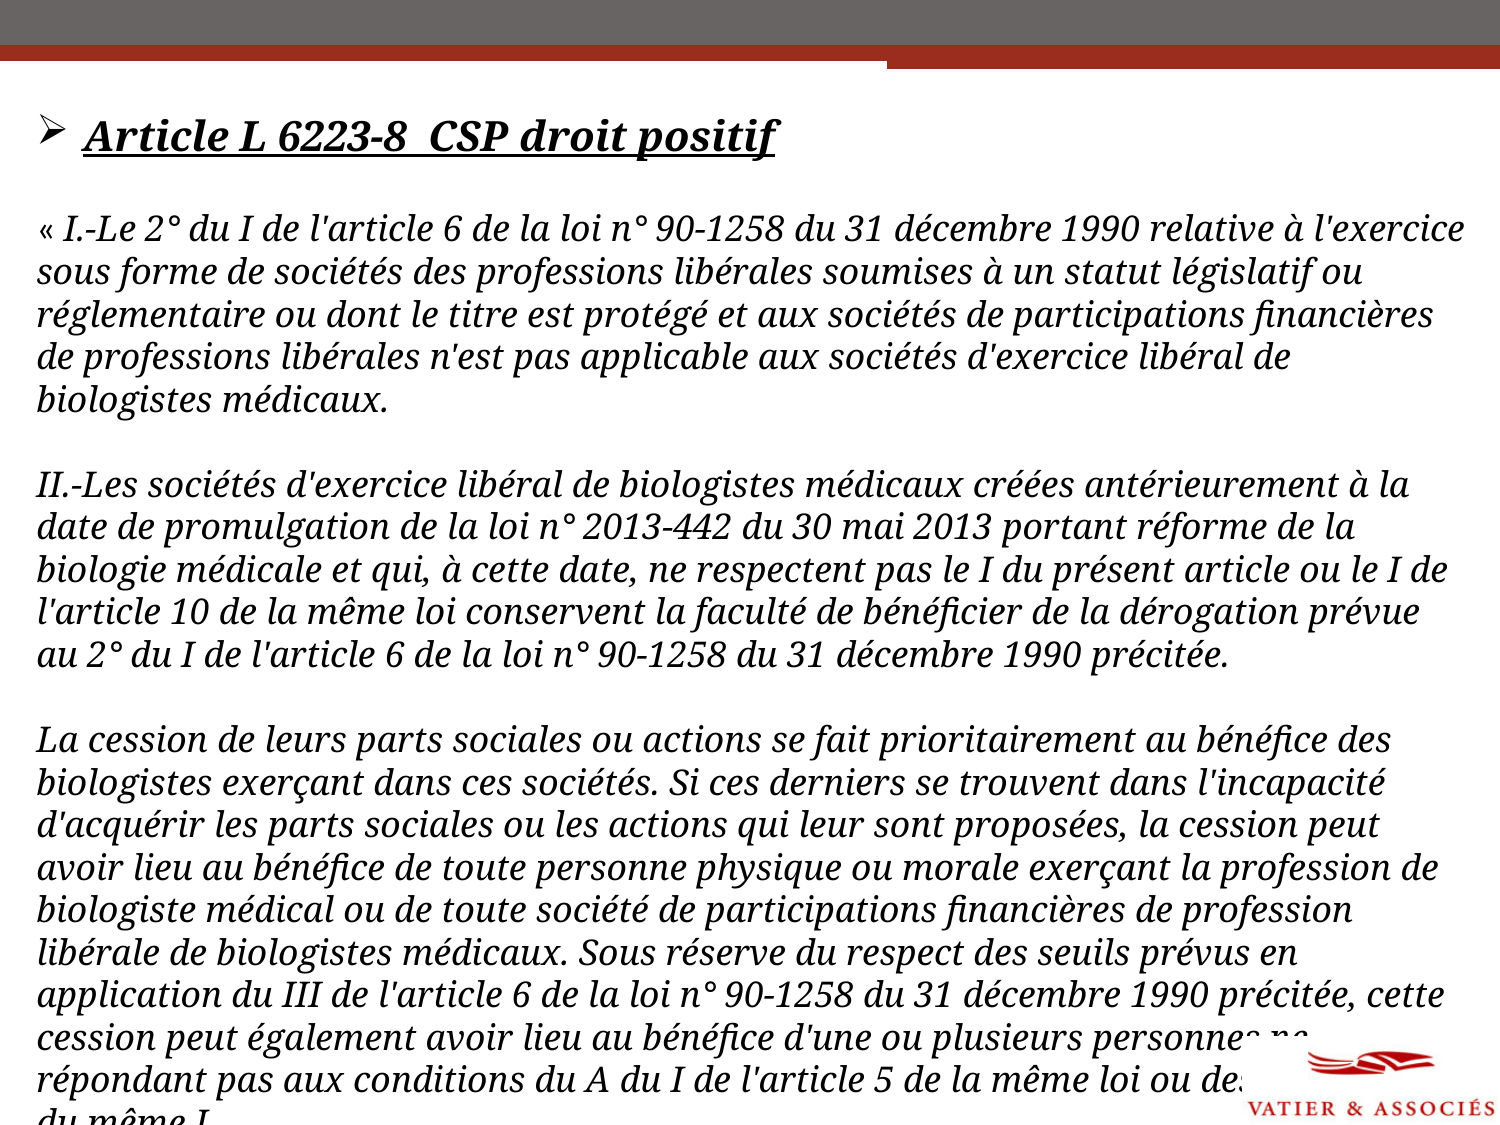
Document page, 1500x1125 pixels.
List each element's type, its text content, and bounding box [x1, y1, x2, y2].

text_box Article L 6223-8 CSP droit positif « I.-Le 2° du I de l'article 6 de la loi n° 90-1258 du 31 décembre 1990 relative à l'exercice sous forme de sociétés des professions libérales soumises à un statut législatif ou réglementaire ou dont le titre est protégé et aux sociétés de participations financières de professions libérales n'est pas applicable aux sociétés d'exercice libéral de biologistes médicaux. II.-Les sociétés d'exercice libéral de biologistes médicaux créées antérieurement à la date de promulgation de la loi n° 2013-442 du 30 mai 2013 portant réforme de la biologie médicale et qui, à cette date, ne respectent pas le I du présent article ou le I de l'article 10 de la même loi conservent la faculté de bénéficier de la dérogation prévue au 2° du I de l'article 6 de la loi n° 90-1258 du 31 décembre 1990 précitée. La cession de leurs parts sociales ou actions se fait prioritairement au bénéfice des biologistes exerçant dans ces sociétés. Si ces derniers se trouvent dans l'incapacité d'acquérir les parts sociales ou les actions qui leur sont proposées, la cession peut avoir lieu au bénéfice de toute personne physique ou morale exerçant la profession de biologiste médical ou de toute société de participations financières de profession libérale de biologistes médicaux. Sous réserve du respect des seuils prévus en application du III de l'article 6 de la loi n° 90-1258 du 31 décembre 1990 précitée, cette cession peut également avoir lieu au bénéfice d'une ou plusieurs personnes ne répondant pas aux conditions du A du I de l'article 5 de la même loi ou des 1° et 5° du B du même I. III.-L'ensemble des contrats et des conventions signés dans le cadre des sociétés d'exercice libéral est communiqué à l'ordre compétent, en application des articles L. 4113-9 et L. 4221-19.Toute convention ou clause cachée est alors inopposable. » [21, 112, 1487, 1125]
picture [1241, 1036, 1500, 1125]
picture [0, 0, 1500, 103]
